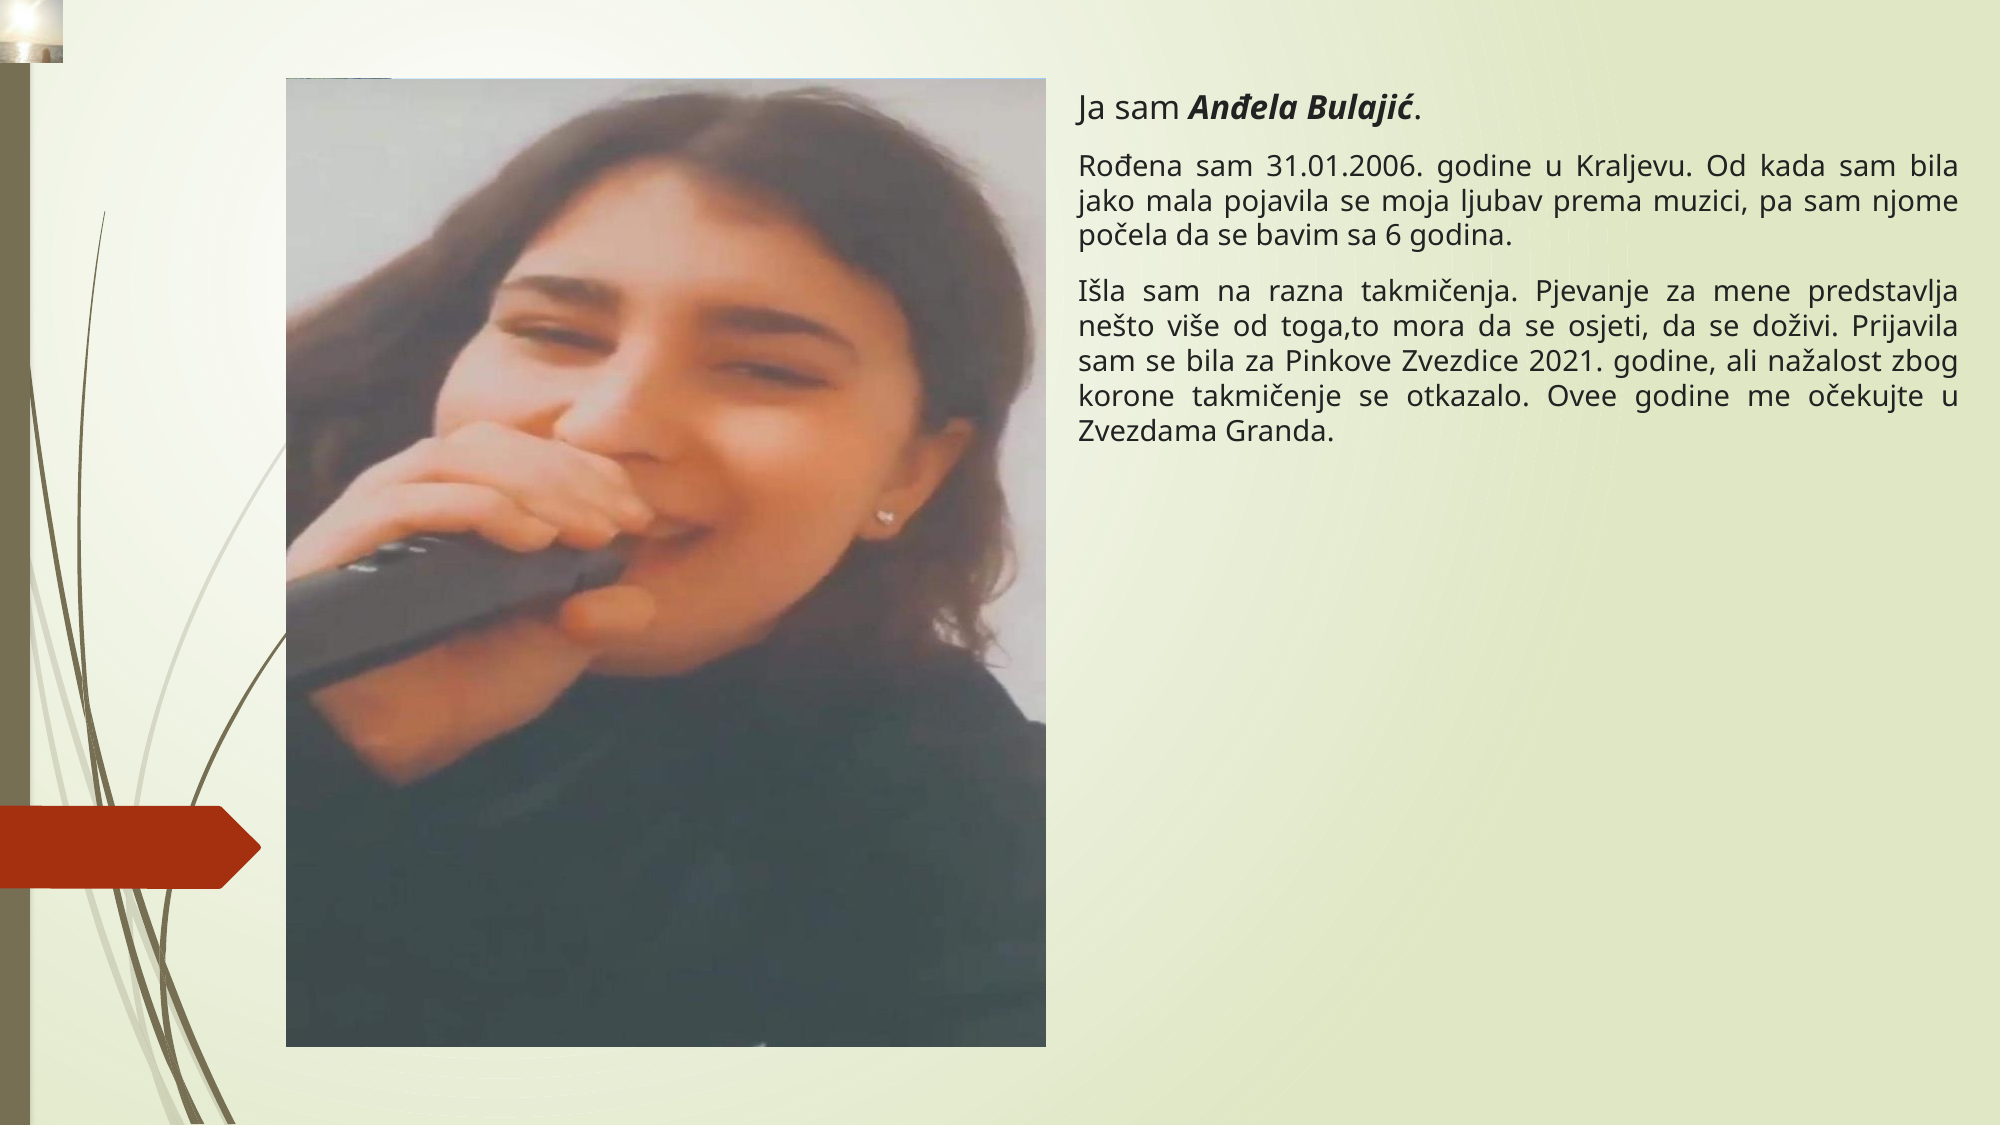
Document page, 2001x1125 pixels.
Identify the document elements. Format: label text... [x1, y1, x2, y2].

picture [0, 0, 63, 63]
list Ja sam Anđela Bulajić. Rođena sam 31.01.2006. godine u Kraljevu. Od kada sam bila jako mala pojavila se moja ljubav prema muzici, pa sam njome počela da se bavim sa 6 godina. Išla sam na razna takmičenja. Pjevanje za mene predstavlja nešto više od toga,to mora da se osjeti, da se doživi. Prijavila sam se bila za Pinkove Zvezdice 2021. godine, ali nažalost zbog korone takmičenje se otkazalo. Ovee godine me očekujte u Zvezdama Granda. [1063, 78, 1975, 1047]
picture [286, 78, 1046, 1047]
